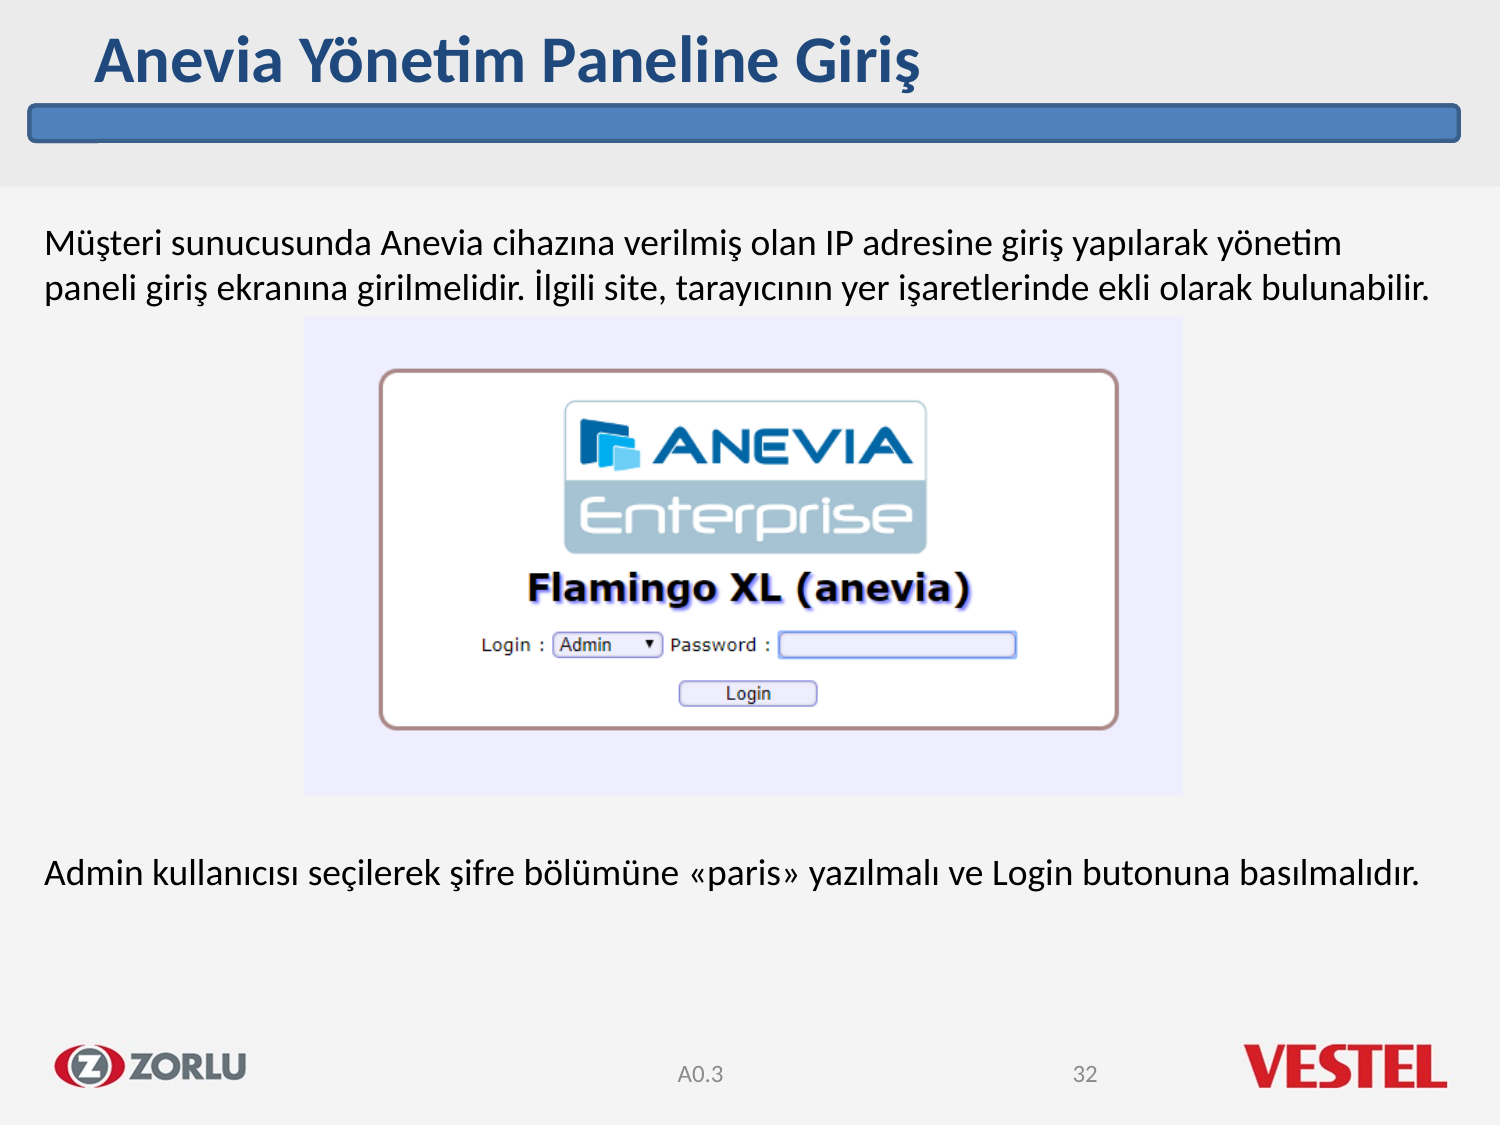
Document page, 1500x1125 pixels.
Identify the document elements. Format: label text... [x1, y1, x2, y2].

footer A0.3 [581, 1042, 821, 1103]
slide_number 32 [875, 1042, 1113, 1103]
text_box [27, 103, 1461, 144]
text_box Anevia Yönetim Paneline Giriş [79, 8, 1308, 103]
text_box Müşteri sunucusunda Anevia cihazına verilmiş olan IP adresine giriş yapılarak yönetim paneli giriş ekranına girilmelidir. İlgili site, tarayıcının yer işaretlerinde ekli olarak bulunabilir. Admin kullanıcısı seçilerek şifre bölümüne «paris» yazılmalı ve Login butonuna basılmalıdır. [29, 210, 1459, 901]
picture [0, 0, 1500, 1125]
